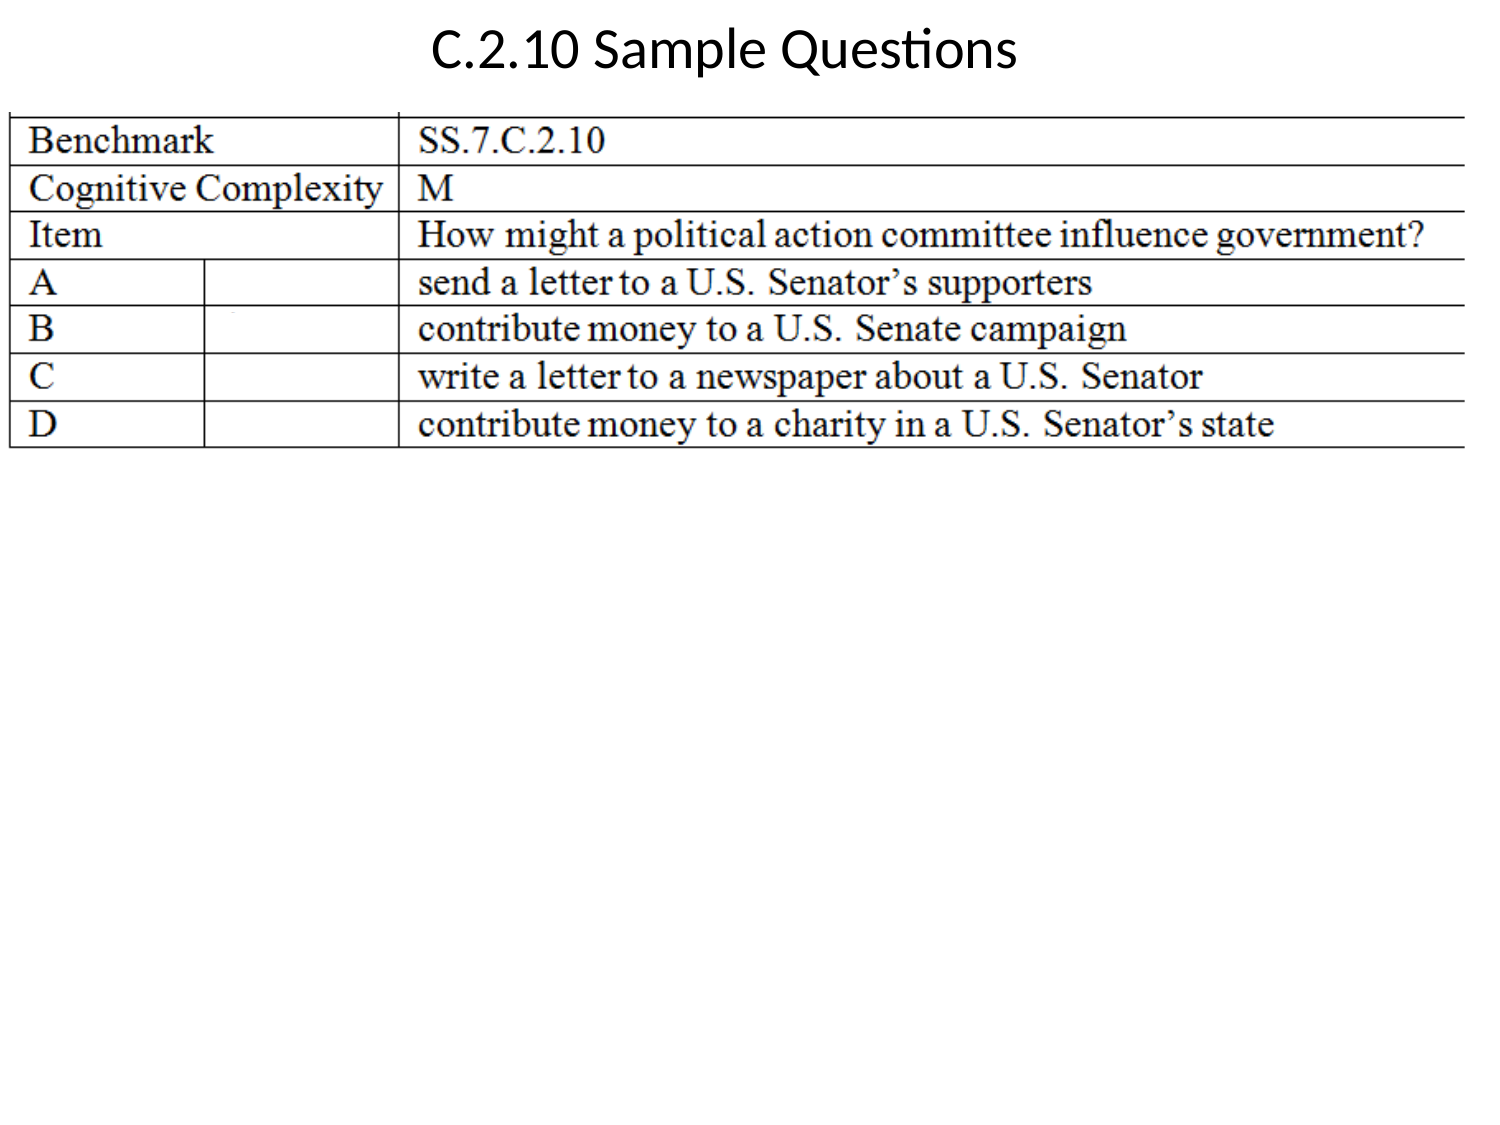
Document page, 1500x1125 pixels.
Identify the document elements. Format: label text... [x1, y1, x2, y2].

picture [2, 112, 1465, 463]
title C.2.10 Sample Questions [87, 0, 1363, 110]
